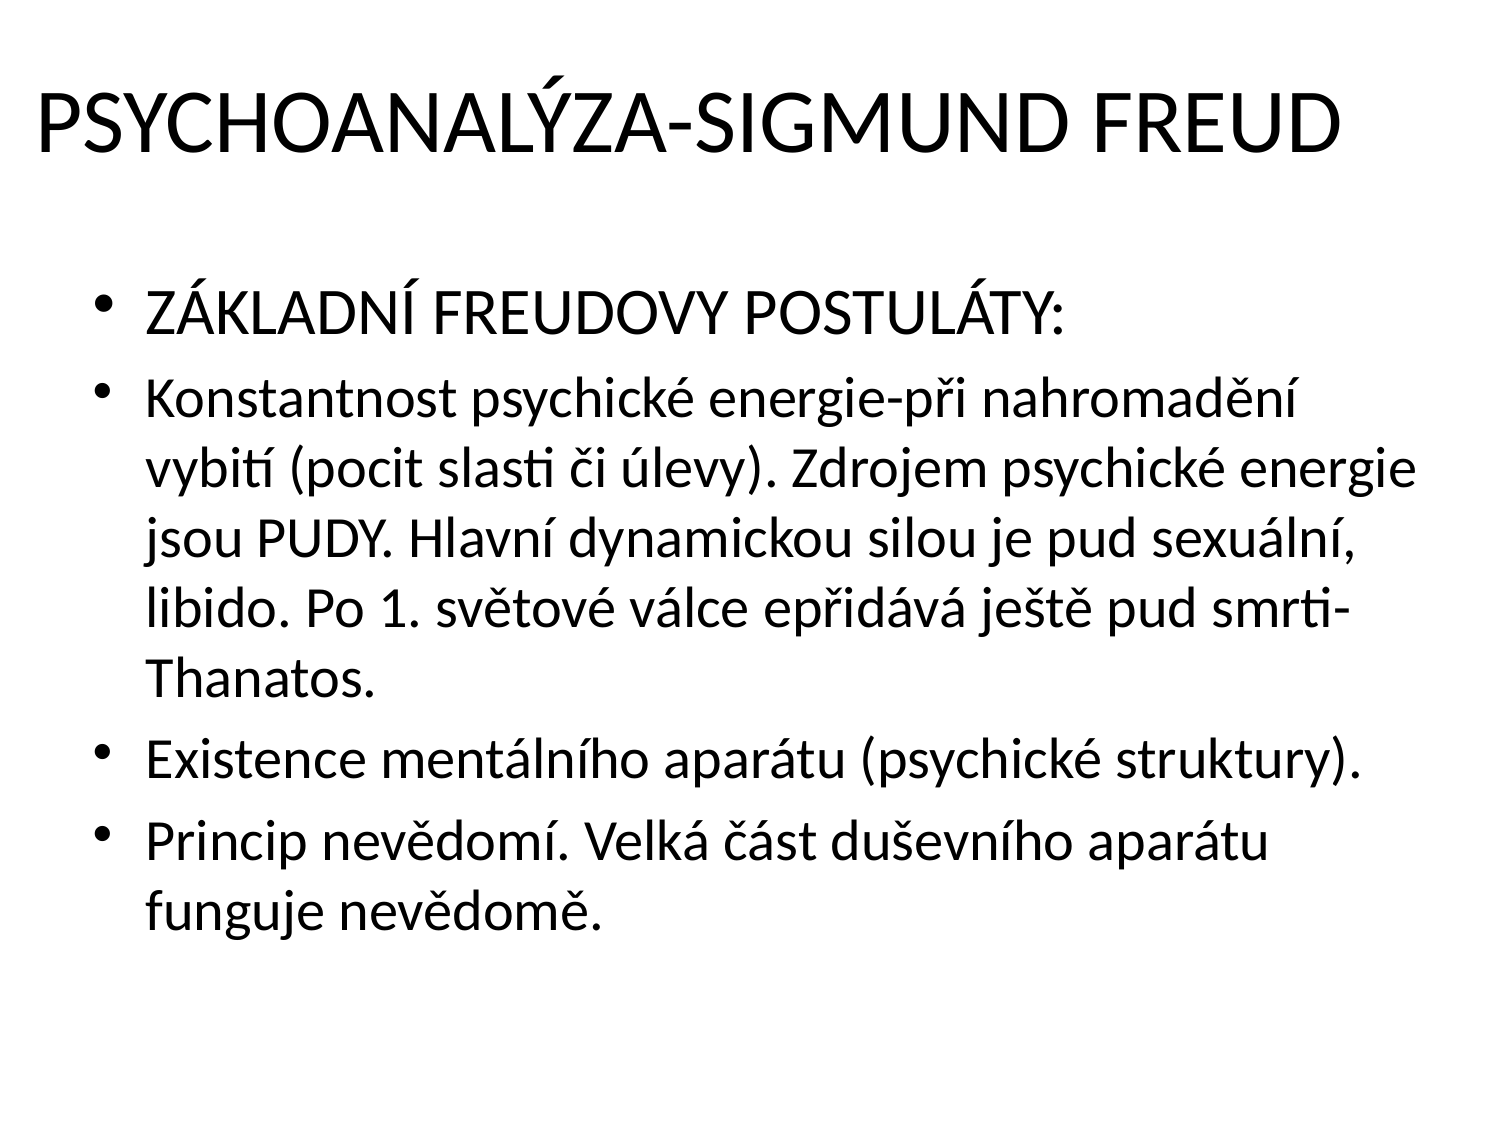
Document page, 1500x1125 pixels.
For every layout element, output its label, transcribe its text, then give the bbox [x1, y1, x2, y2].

list ZÁKLADNÍ FREUDOVY POSTULÁTY: Konstantnost psychické energie-při nahromadění vybití (pocit slasti či úlevy). Zdrojem psychické energie jsou PUDY. Hlavní dynamickou silou je pud sexuální, libido. Po 1. světové válce epřidává ještě pud smrti-Thanatos. Existence mentálního aparátu (psychické struktury). Princip nevědomí. Velká část duševního aparátu funguje nevědomě. [75, 263, 1425, 1085]
title PSYCHOANALÝZA-SIGMUND FREUD [32, 38, 1348, 187]
